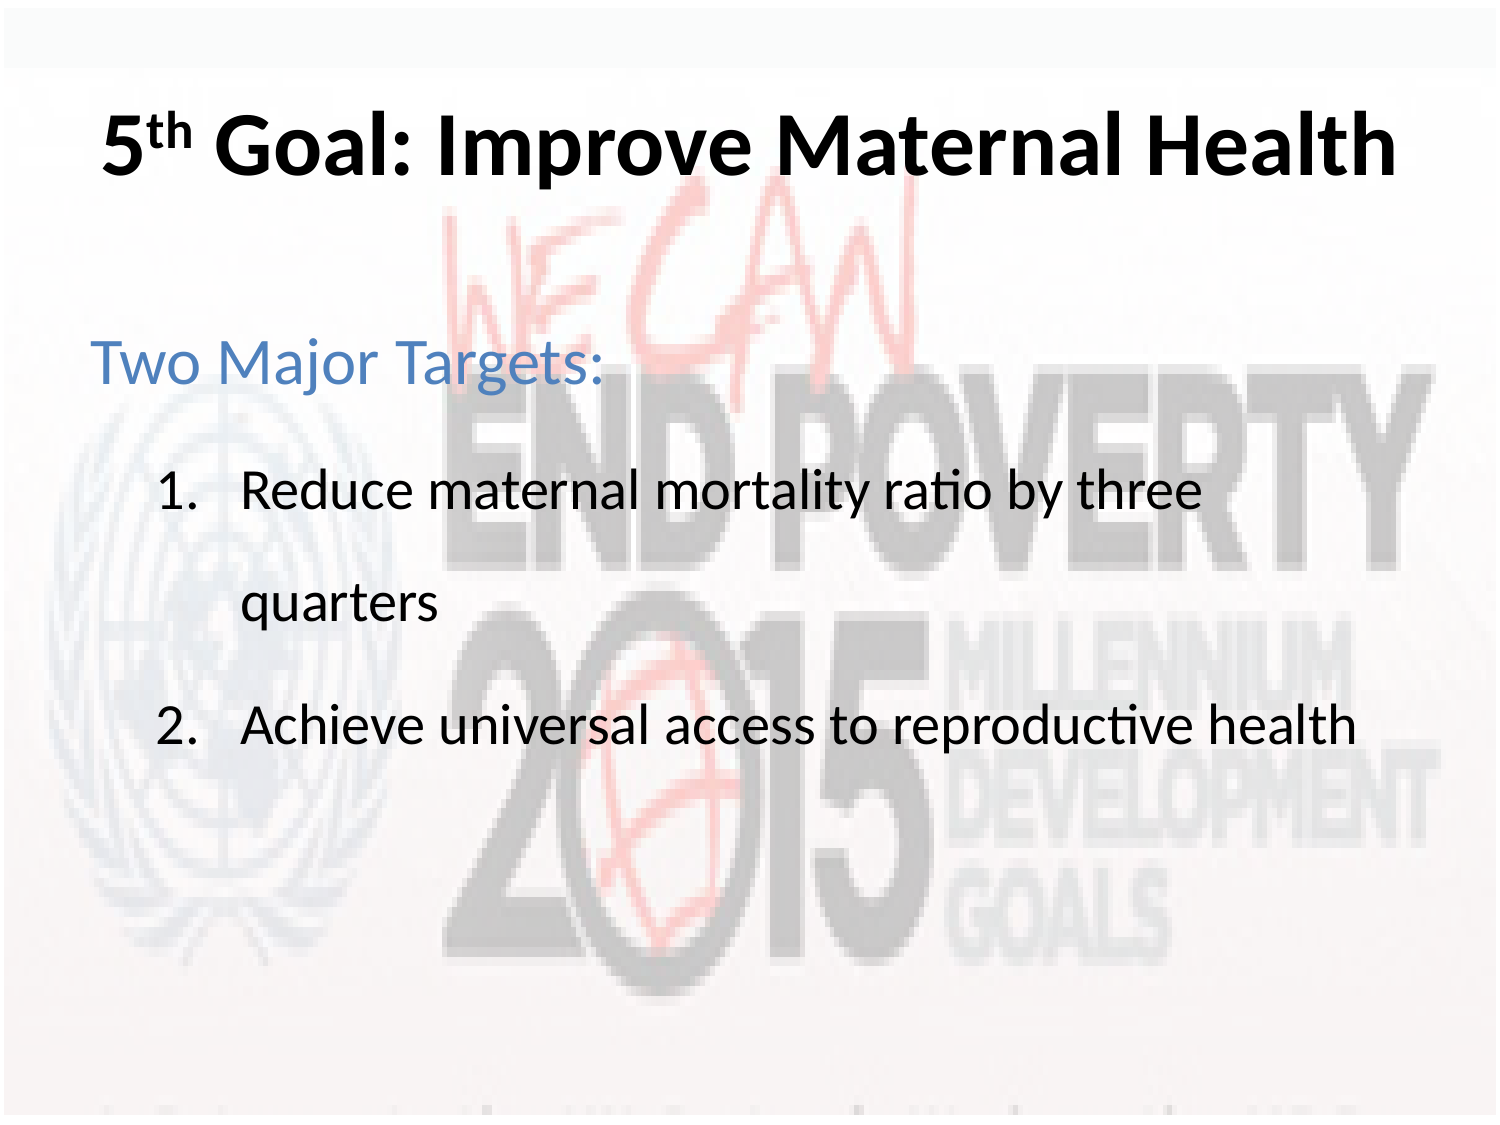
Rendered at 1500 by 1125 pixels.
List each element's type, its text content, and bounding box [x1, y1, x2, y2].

title 5th Goal: Improve Maternal Health [75, 45, 1425, 233]
list Two Major Targets: Reduce maternal mortality ratio by three quarters Achieve universal access to reproductive health [75, 262, 1425, 1005]
